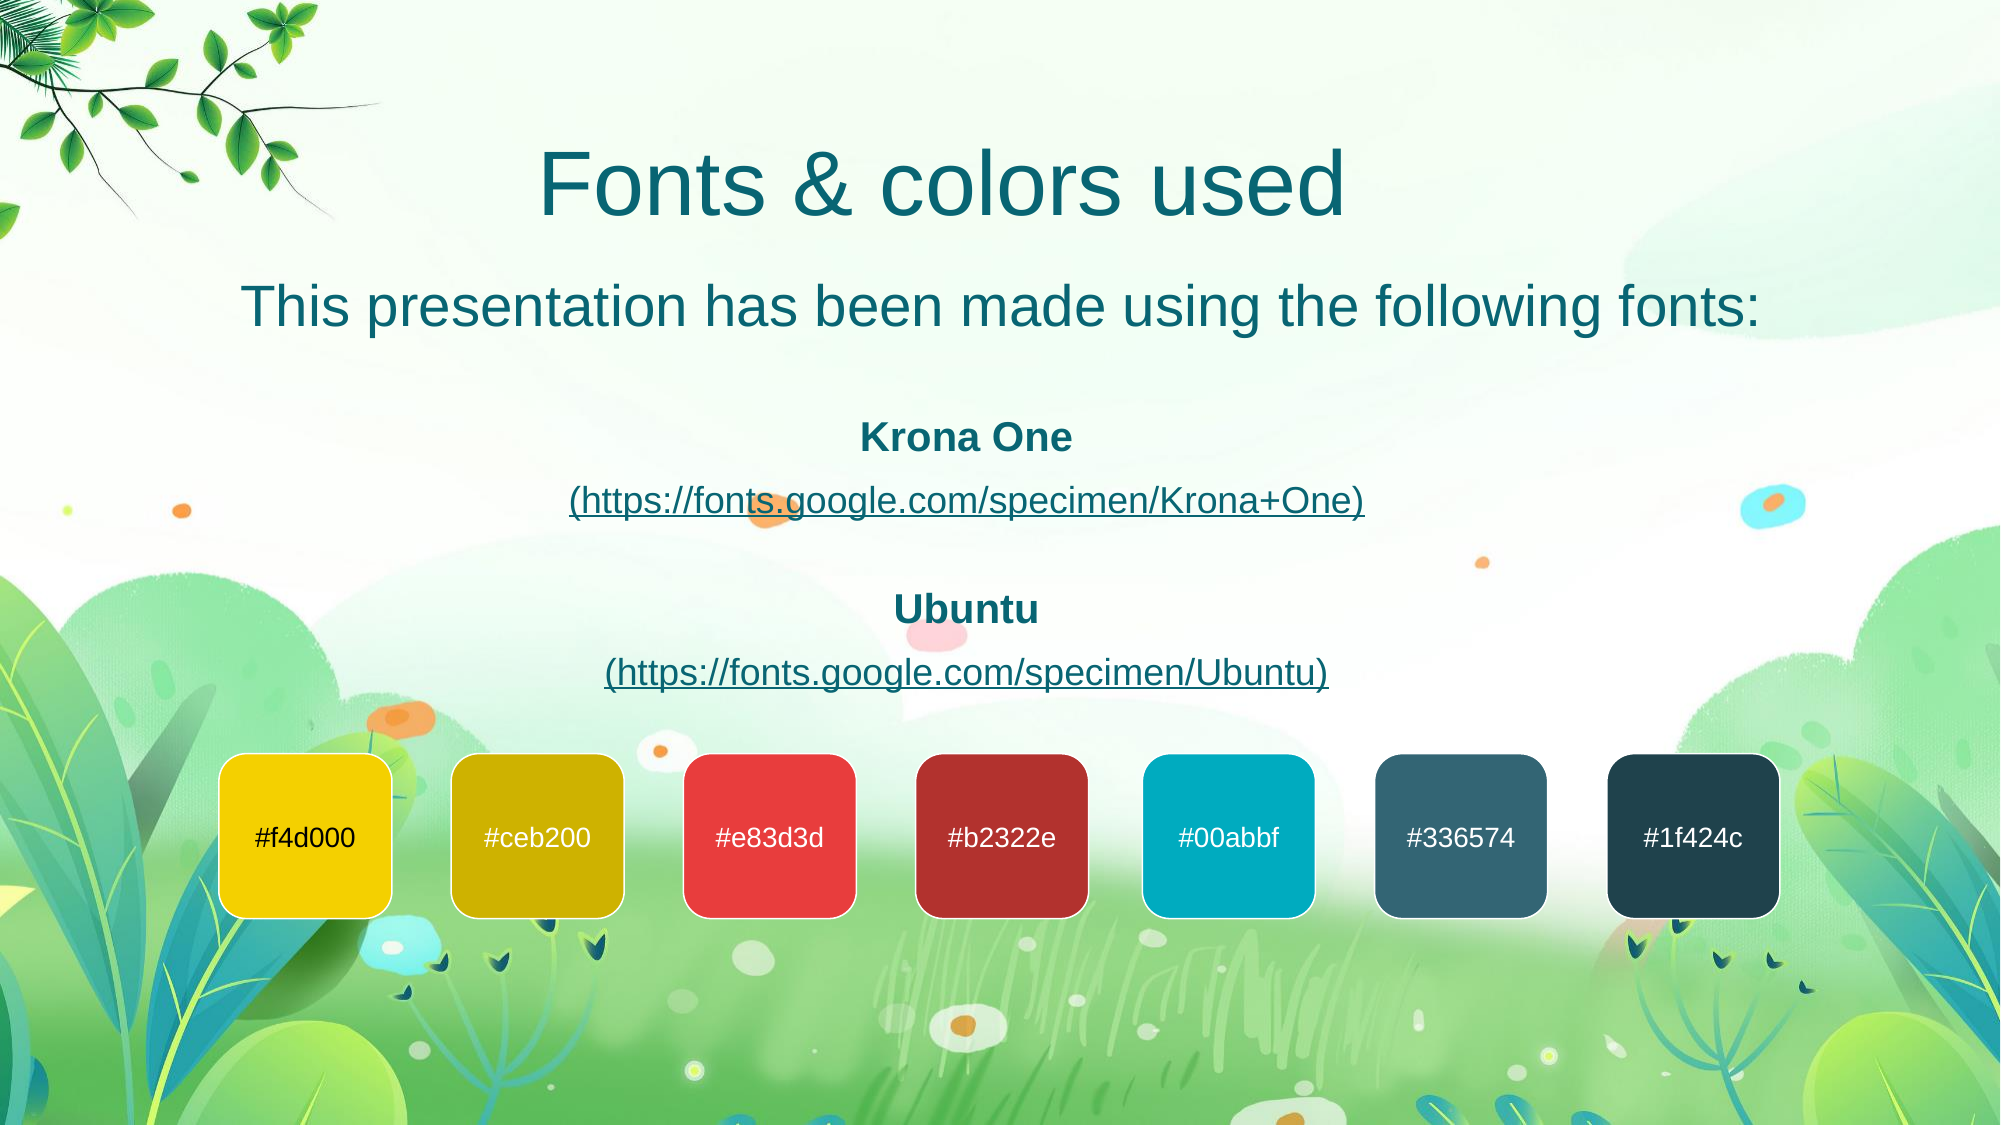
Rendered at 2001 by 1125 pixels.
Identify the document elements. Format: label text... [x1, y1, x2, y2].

picture [0, 0, 2001, 1125]
text_box Fonts & colors used [172, 116, 1715, 222]
text_box #00abbf [1142, 787, 1316, 885]
text_box [1374, 885, 1548, 919]
text_box [1606, 753, 1780, 787]
text_box [1374, 753, 1548, 787]
text_box [1142, 885, 1316, 919]
text_box #1f424c [1606, 787, 1780, 885]
text_box #336574 [1374, 787, 1548, 885]
text_box This presentation has been made using the following fonts: [208, 256, 1796, 353]
text_box Krona One (https://fonts.google.com/specimen/Krona+One) Ubuntu (https://fonts.google.com/specimen/Ubuntu) [208, 416, 1725, 692]
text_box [218, 753, 1089, 919]
text_box [1142, 753, 1316, 787]
text_box [1606, 885, 1780, 919]
